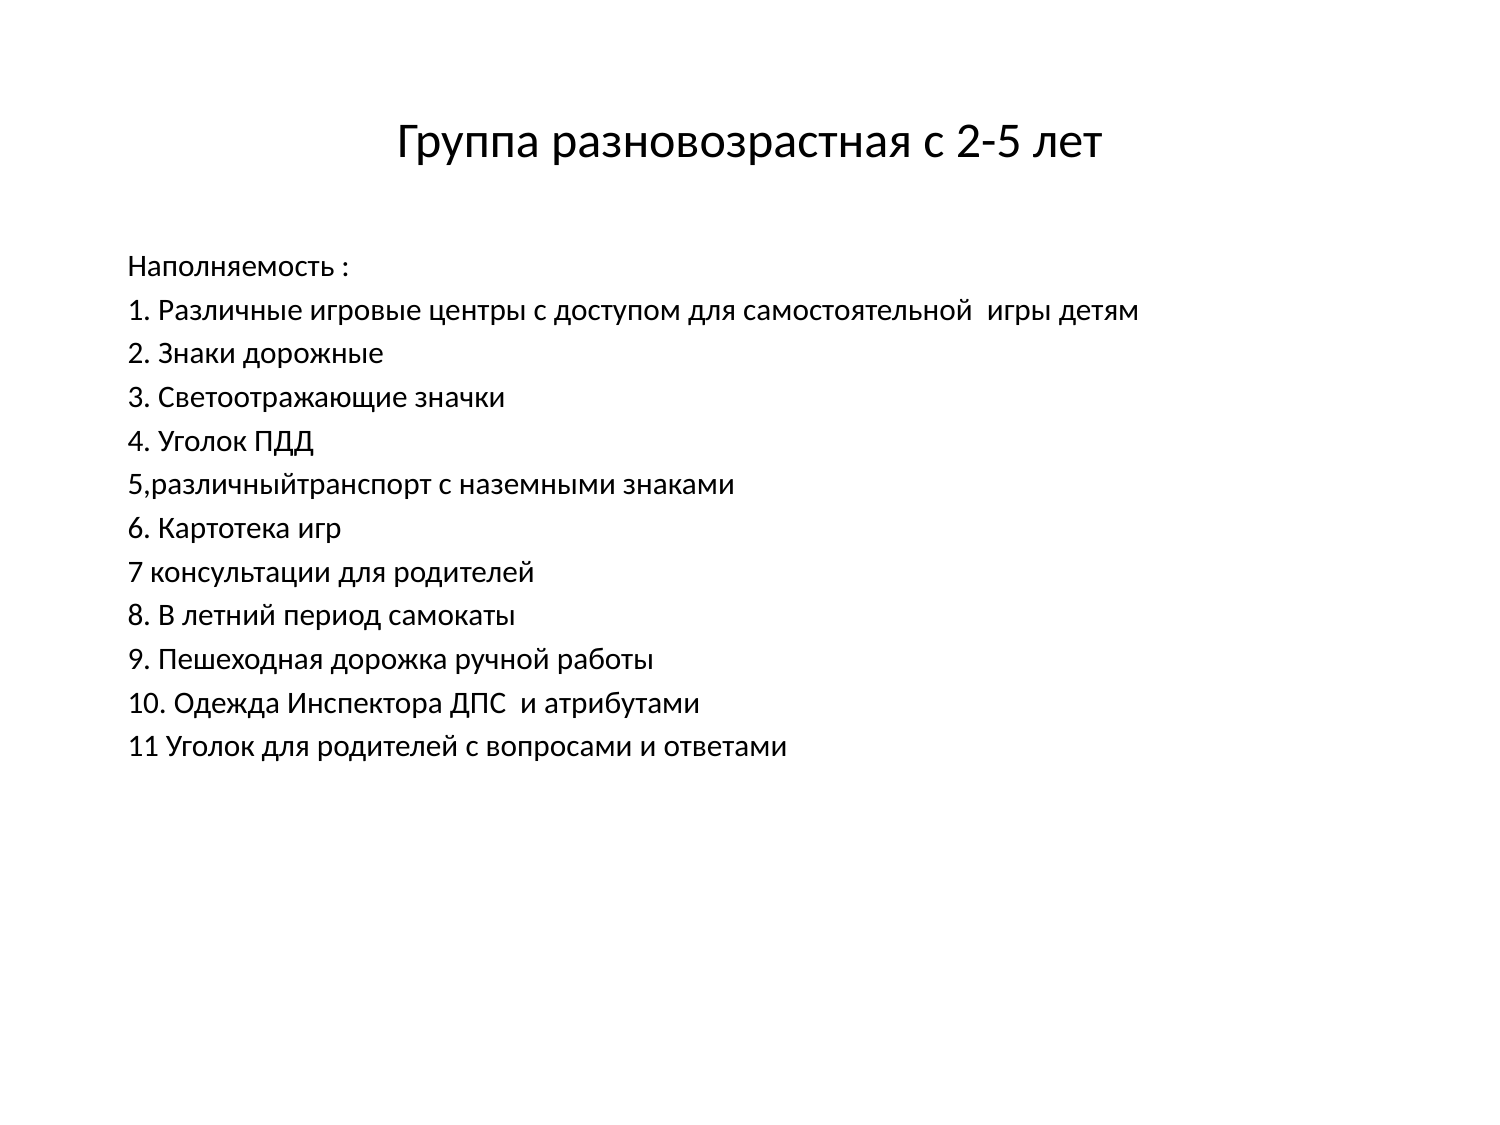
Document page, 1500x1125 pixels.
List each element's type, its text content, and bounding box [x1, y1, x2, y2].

title Группа разновозрастная с 2-5 лет [112, 87, 1388, 188]
subtitle Наполняемость : 1. Различные игровые центры с доступом для самостоятельной игры детям 2. Знаки дорожные 3. Светоотражающие значки 4. Уголок ПДД 5,различныйтранспорт с наземными знаками 6. Картотека игр 7 консультации для родителей 8. В летний период самокаты 9. Пешеходная дорожка ручной работы 10. Одежда Инспектора ДПС и атрибутами 11 Уголок для родителей с вопросами и ответами [112, 237, 1313, 850]
